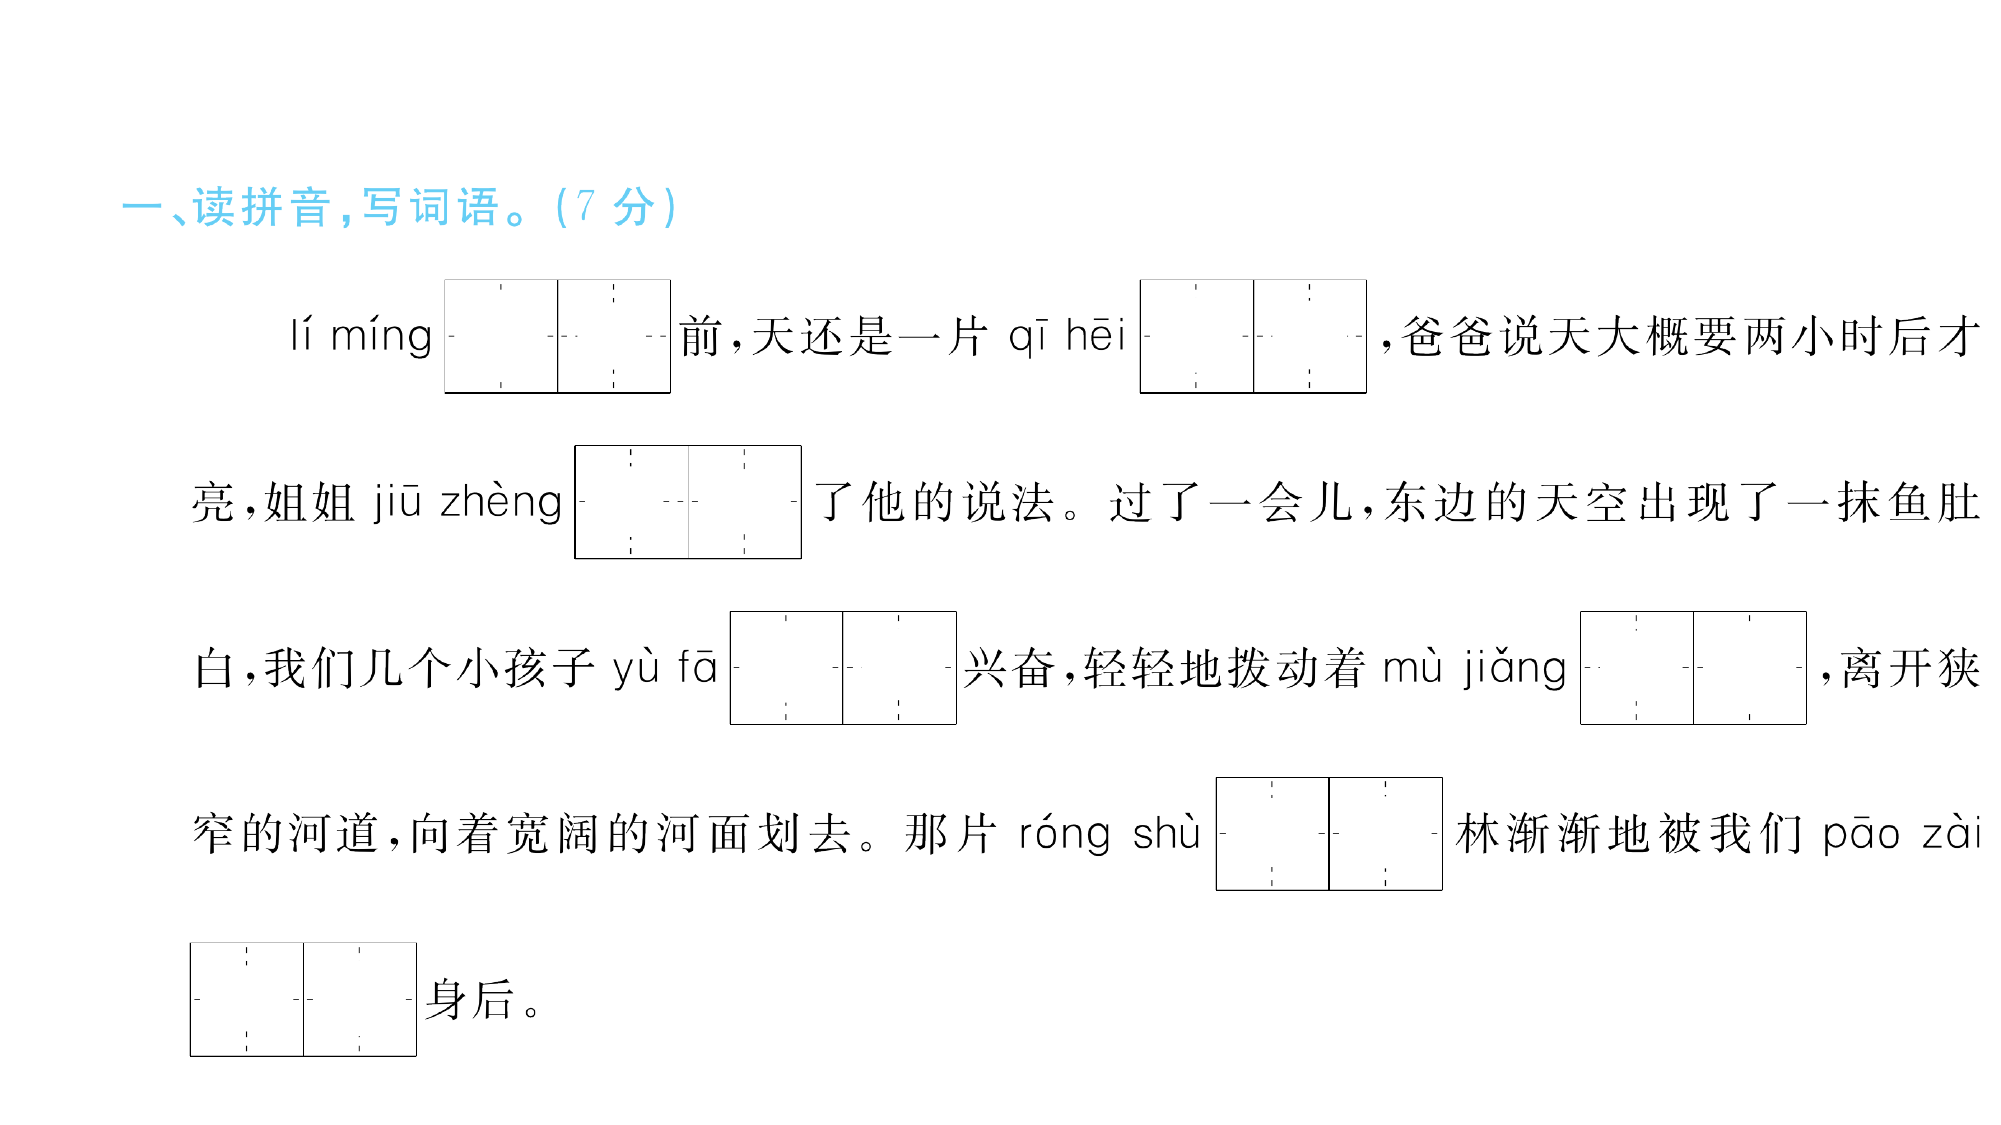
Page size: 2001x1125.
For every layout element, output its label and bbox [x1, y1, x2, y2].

picture [118, 177, 2000, 1063]
